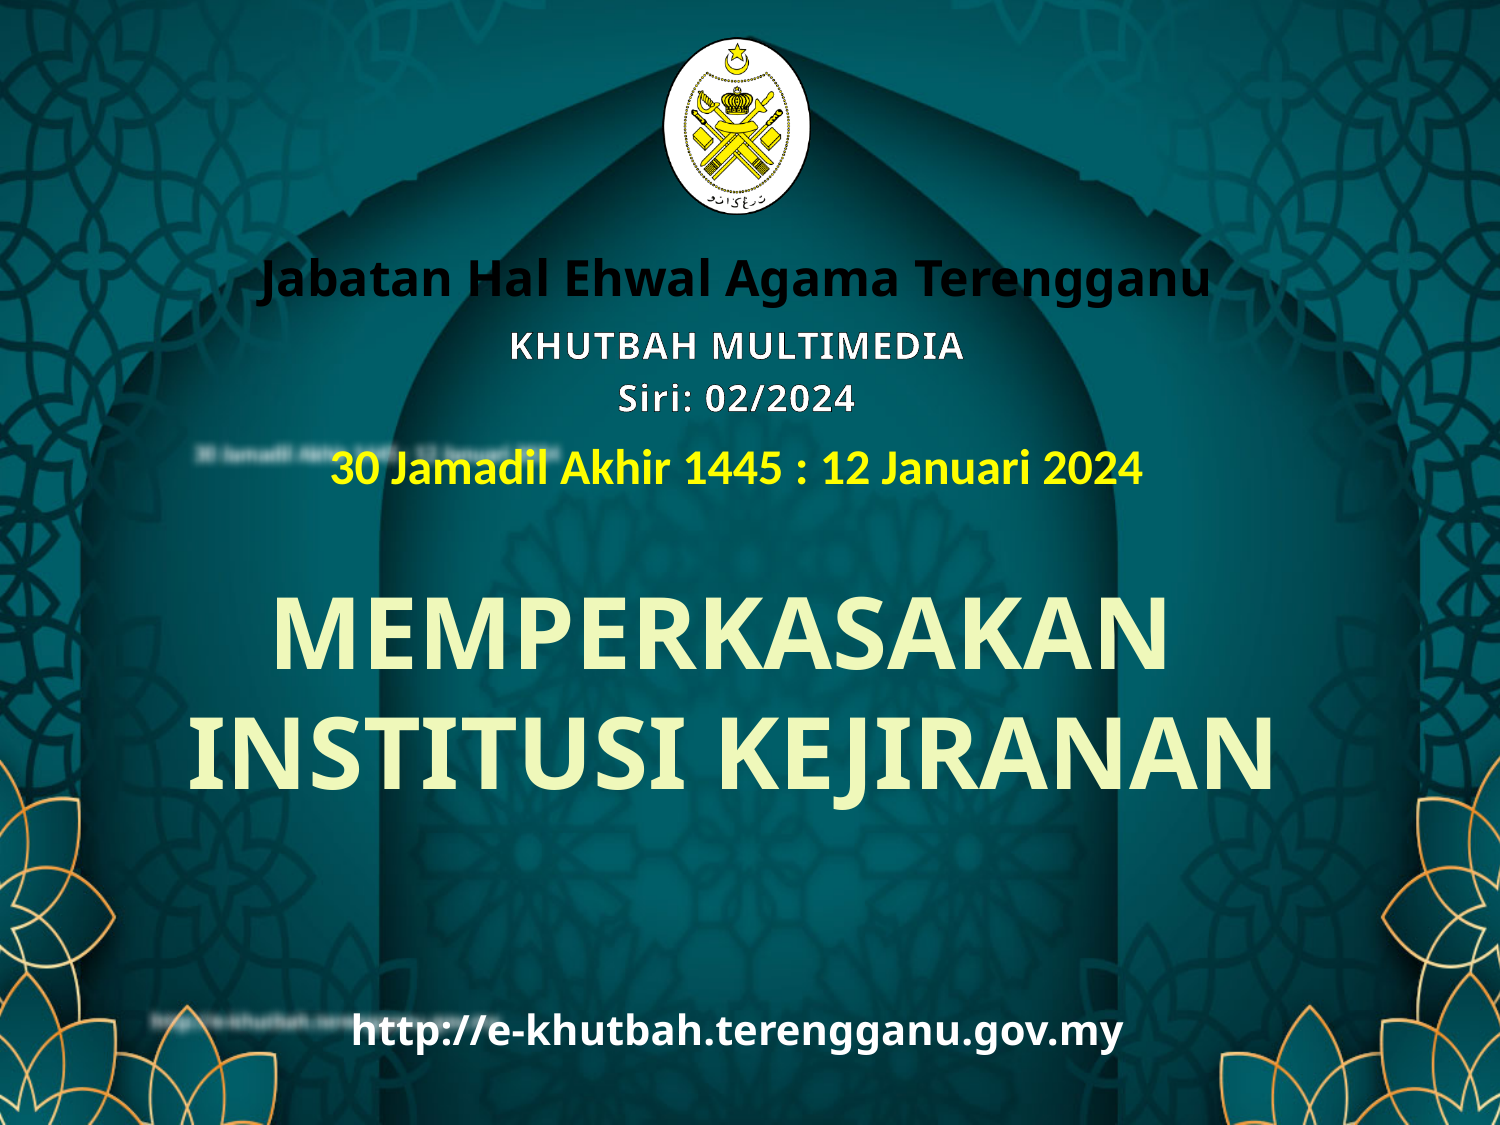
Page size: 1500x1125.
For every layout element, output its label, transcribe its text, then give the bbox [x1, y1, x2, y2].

text_box Jabatan Hal Ehwal Agama Terengganu [11, 239, 1462, 315]
text_box http://e-khutbah.terengganu.gov.my [0, 996, 1488, 1062]
text_box MEMPERKASAKAN INSTITUSI KEJIRANAN [87, 562, 1381, 818]
text_box KHUTBAH MULTIMEDIA Siri: 02/2024 [380, 314, 1093, 426]
text_box 30 Jamadil Akhir 1445 : 12 Januari 2024 [81, 426, 1391, 502]
picture [0, 0, 1500, 1125]
